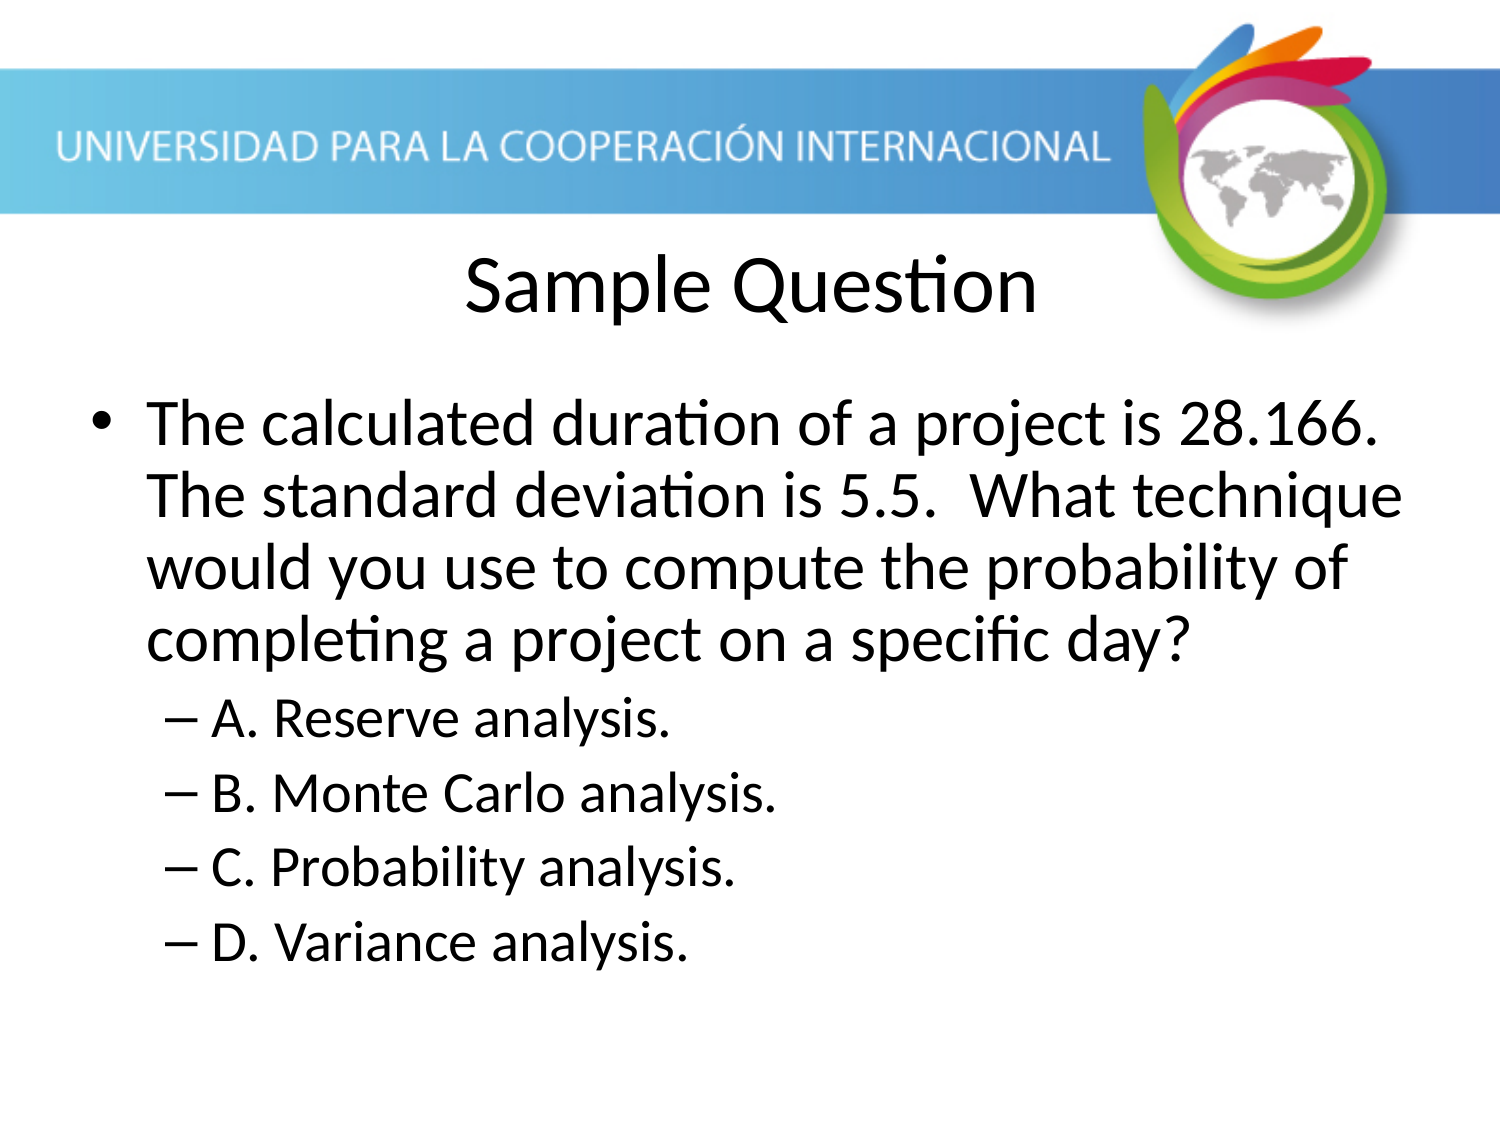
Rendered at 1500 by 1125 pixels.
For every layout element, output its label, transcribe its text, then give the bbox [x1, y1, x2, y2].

title Sample Question [76, 196, 1428, 362]
picture [0, 0, 1500, 1125]
list The calculated duration of a project is 28.166. The standard deviation is 5.5. What technique would you use to compute the probability of completing a project on a specific day? A. Reserve analysis. B. Monte Carlo analysis. C. Probability analysis. D. Variance analysis. [74, 379, 1426, 1036]
